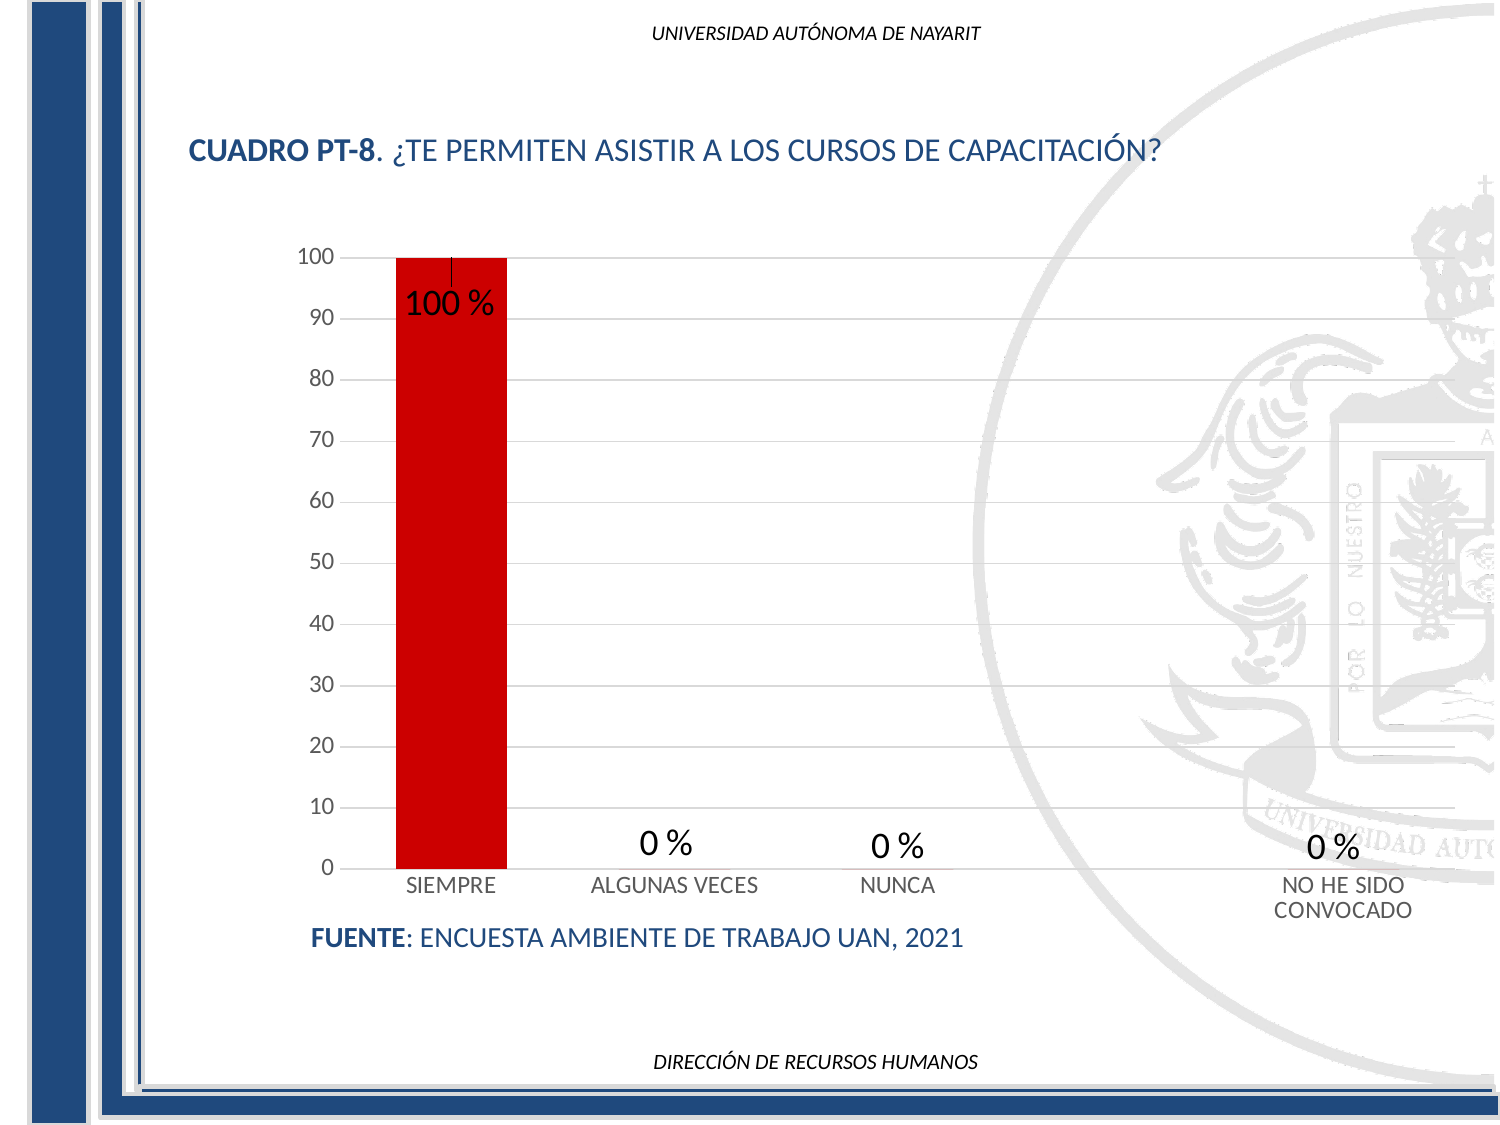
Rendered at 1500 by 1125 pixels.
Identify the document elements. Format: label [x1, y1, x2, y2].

chart [272, 231, 1480, 940]
text_box [29, 0, 1500, 1125]
